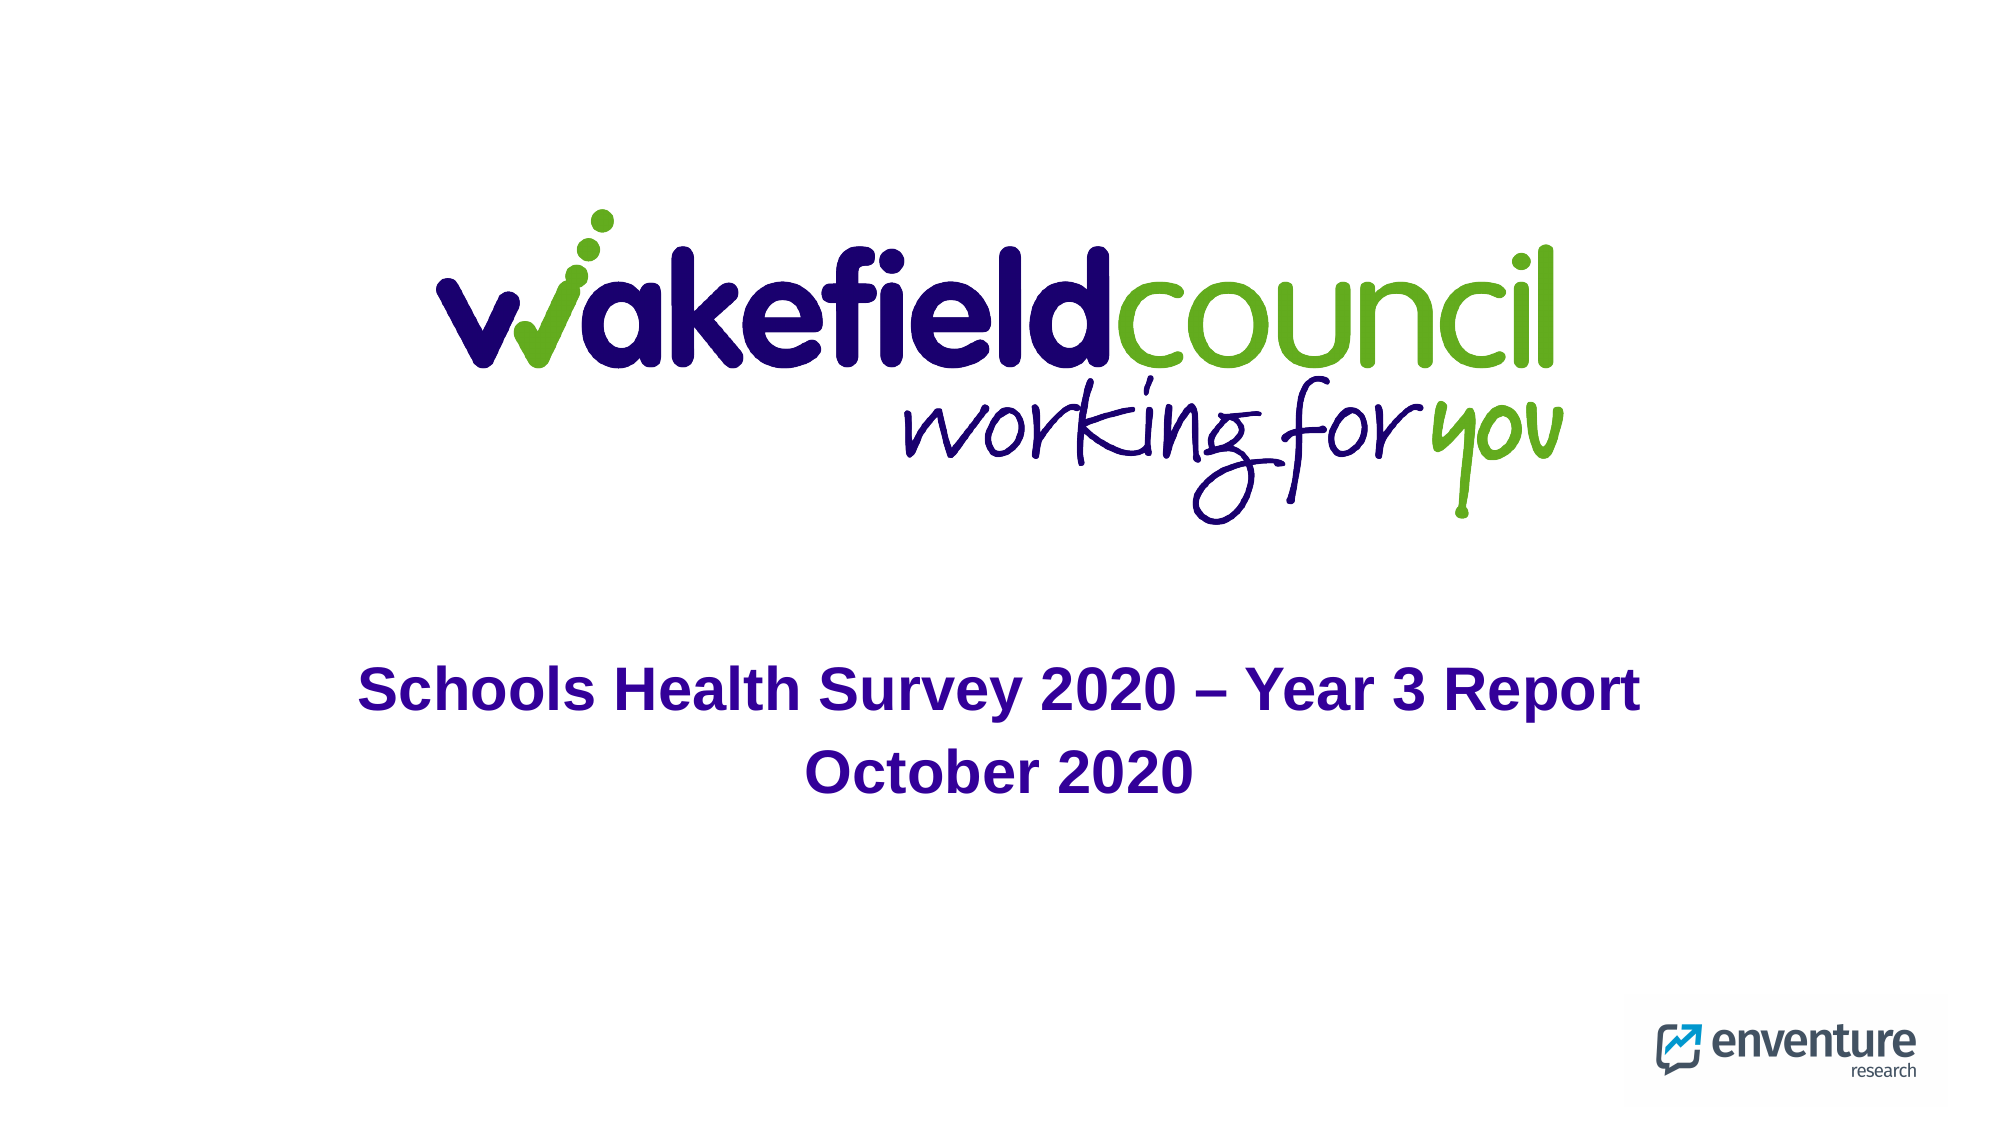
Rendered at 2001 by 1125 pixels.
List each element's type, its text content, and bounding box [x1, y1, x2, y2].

picture [436, 209, 1564, 525]
subtitle Schools Health Survey 2020 – Year 3 Report October 2020 [249, 649, 1750, 818]
picture [1624, 994, 1948, 1107]
